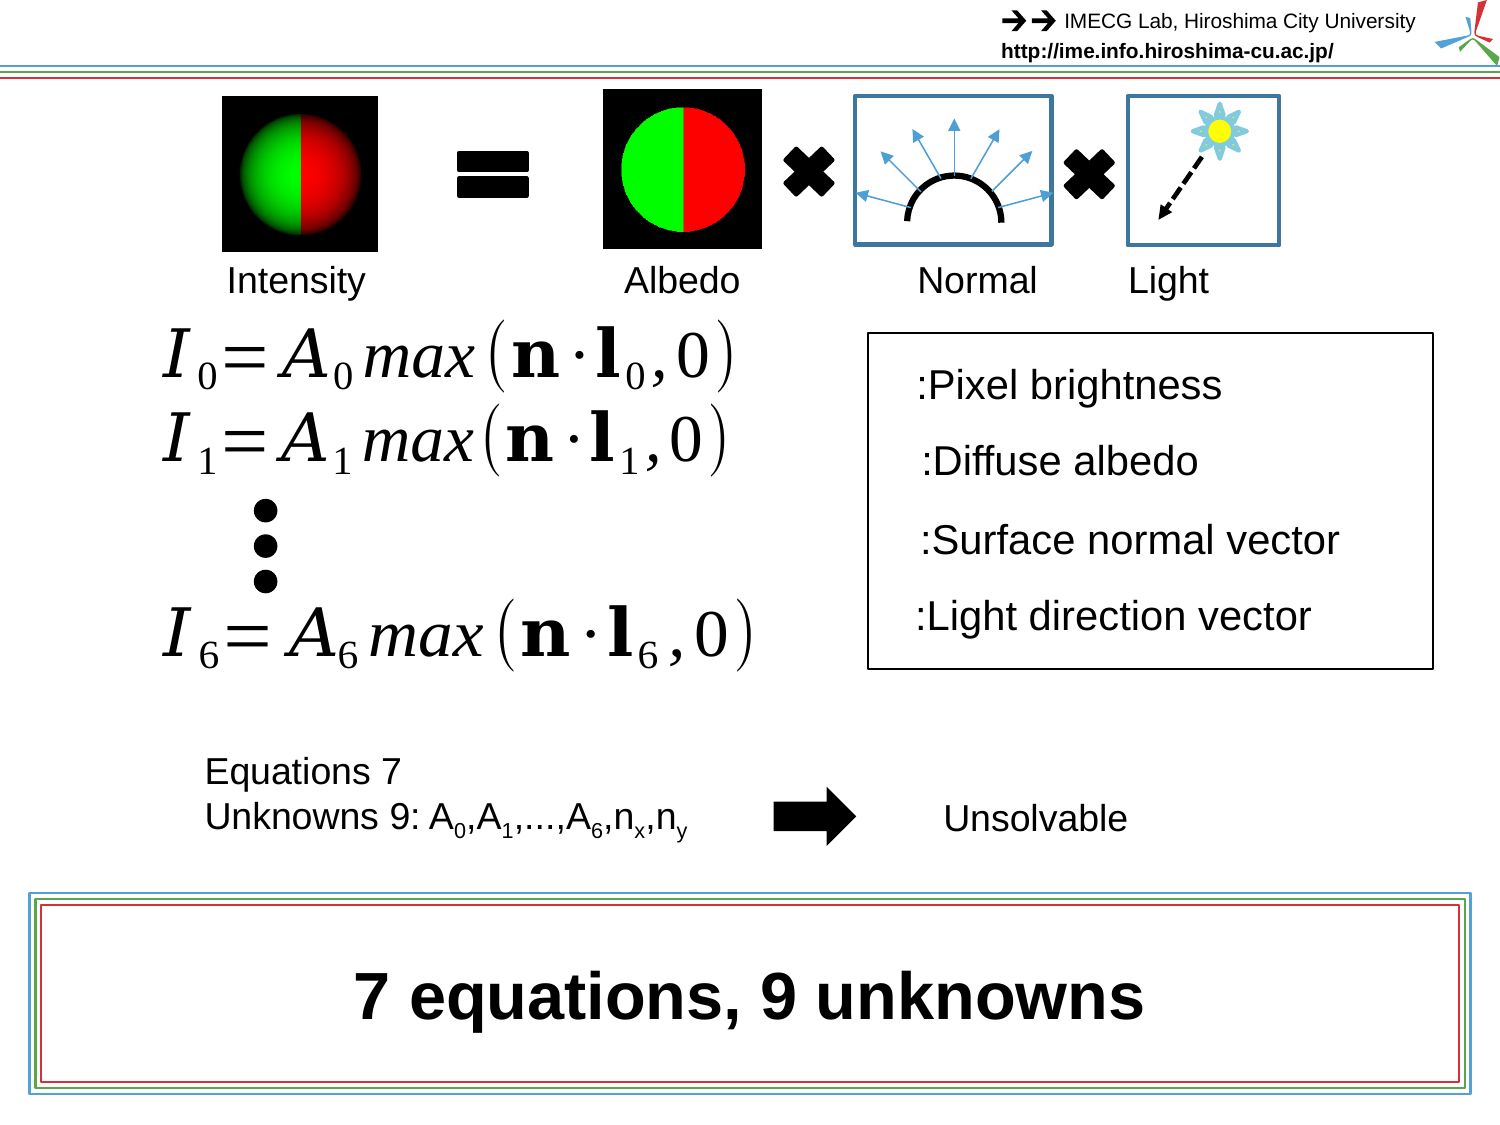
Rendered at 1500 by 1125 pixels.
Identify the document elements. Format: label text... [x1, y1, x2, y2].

text_box [457, 151, 529, 172]
text_box [783, 146, 835, 197]
text_box [253, 498, 278, 523]
text_box Equations 7 Unknowns 9: A0,A1,...,A6,nx,ny [189, 739, 703, 851]
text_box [854, 95, 1055, 271]
text_box [253, 569, 278, 594]
text_box Light [1113, 248, 1225, 308]
text_box [457, 176, 529, 198]
text_box [773, 786, 857, 846]
text_box [1063, 149, 1115, 200]
picture [221, 96, 378, 252]
text_box [253, 534, 278, 558]
title 7 equations, 9 unknowns [41, 904, 1459, 1082]
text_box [1127, 95, 1280, 246]
text_box [866, 331, 1435, 671]
text_box Intensity [211, 248, 395, 308]
text_box Albedo [609, 255, 762, 308]
text_box Normal [902, 277, 1053, 308]
picture [603, 89, 762, 249]
text_box Unsolvable [928, 786, 1144, 847]
